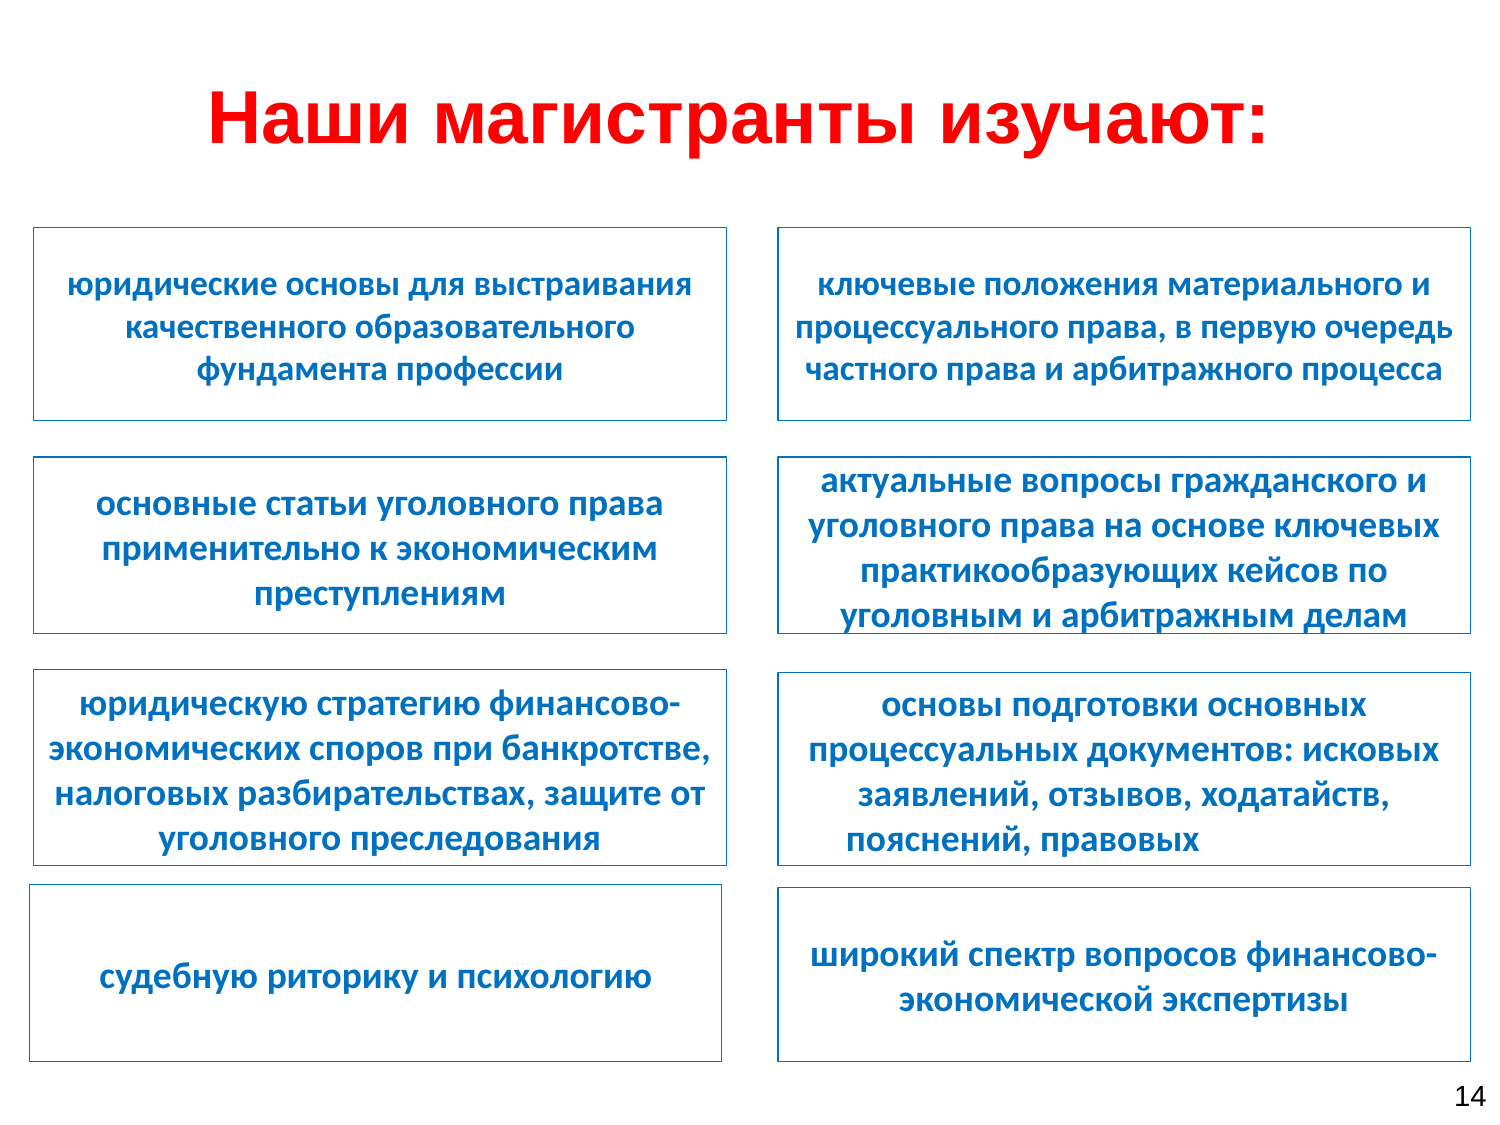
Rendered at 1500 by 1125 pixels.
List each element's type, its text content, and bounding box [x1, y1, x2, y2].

text_box юридическую стратегию финансово-экономических споров при банкротстве, налоговых разбирательствах, защите от уголовного преследования [32, 668, 728, 868]
text_box широкий спектр вопросов финансово-экономической экспертизы [776, 886, 1473, 1063]
text_box основы подготовки основных процессуальных документов: исковых заявлений, отзывов, ходатайств, пояснений, правовых заключений [776, 670, 1473, 868]
text_box основные статьи уголовного права применительно к экономическим преступлениям [32, 455, 728, 635]
text_box актуальные вопросы гражданского и уголовного права на основе ключевых практикообразующих кейсов по уголовным и арбитражным делам [776, 455, 1473, 635]
text_box ключевые положения материального и процессуального права, в первую очередь частного права и арбитражного процесса [776, 225, 1473, 423]
text_box юридические основы для выстраивания качественного образовательного фундамента профессии [32, 225, 728, 423]
slide_number 14 [1151, 1069, 1500, 1125]
text_box судебную риторику и психологию [27, 883, 724, 1063]
text_box Наши магистранты изучают: [0, 19, 1500, 209]
